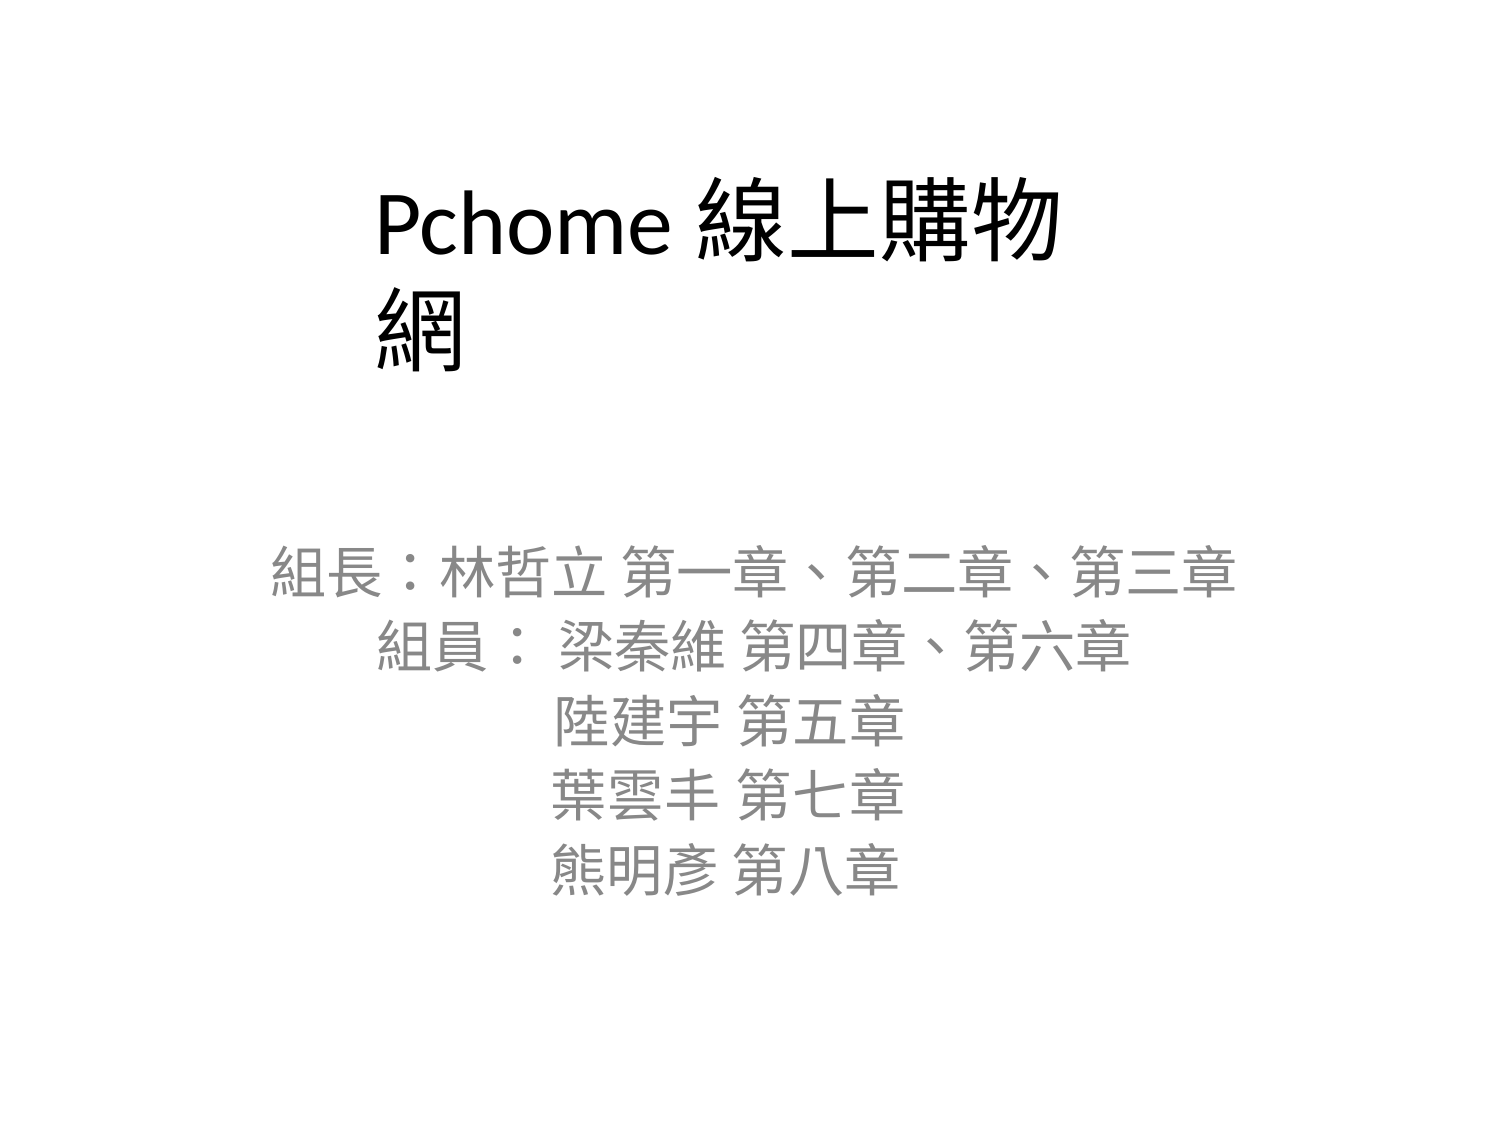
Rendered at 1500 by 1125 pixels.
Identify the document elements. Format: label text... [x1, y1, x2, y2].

text_box 組長：林哲立 第一章、第二章、第三章 組員： 梁秦維 第四章、第六章 陸建宇 第五章 葉雲丰 第七章 熊明彥 第八章 [268, 529, 1243, 903]
title Pchome線上購物網 [372, 160, 1139, 384]
